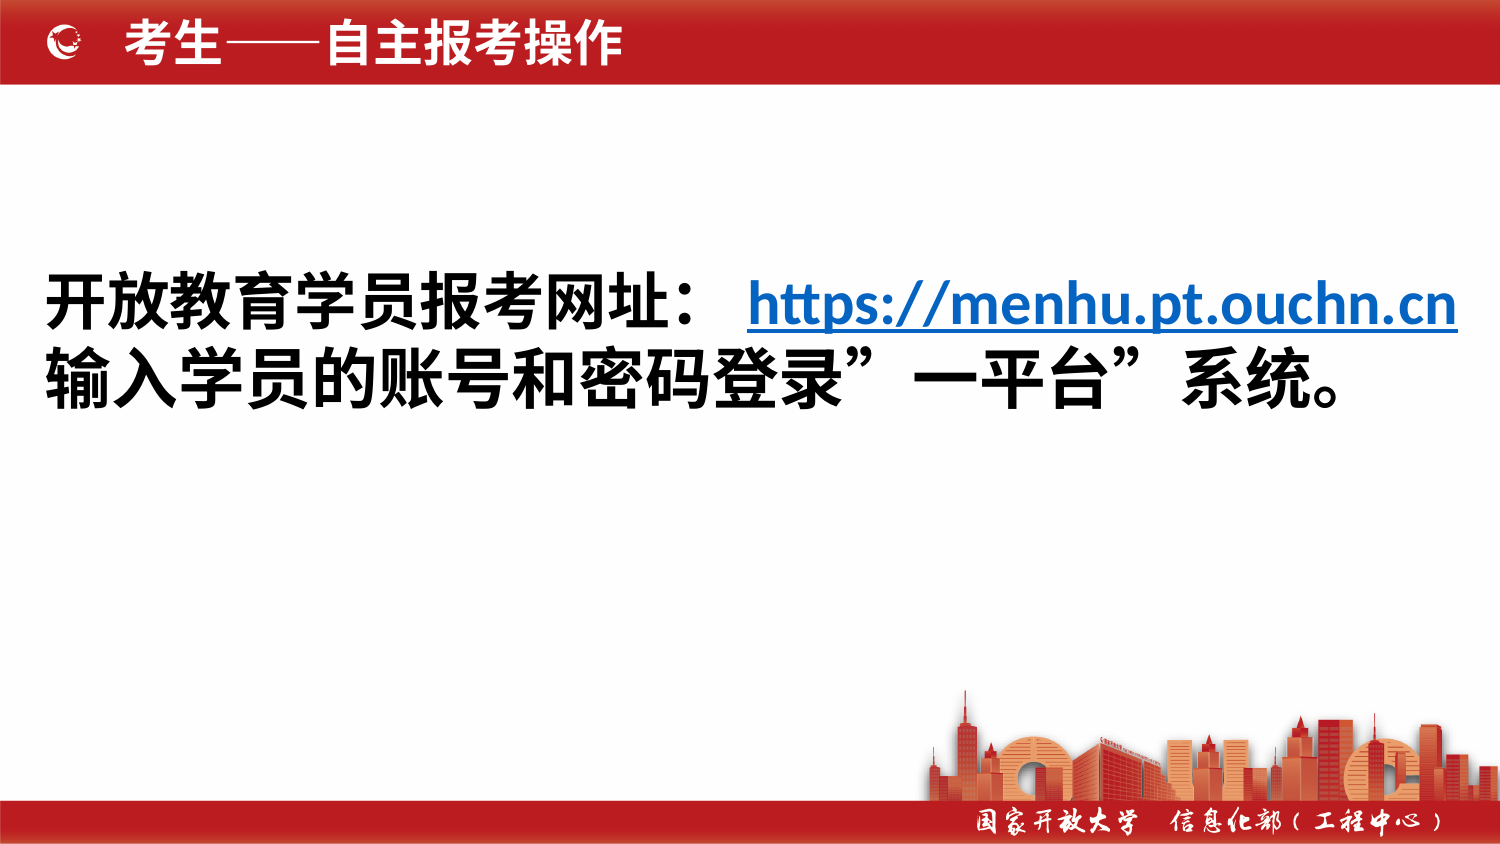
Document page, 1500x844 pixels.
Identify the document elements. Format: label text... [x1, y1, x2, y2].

picture [0, 0, 1500, 844]
text_box 开放教育学员报考网址：https://menhu.pt.ouchn.cn 输入学员的账号和密码登录”一平台”系统。 [30, 217, 1500, 425]
title 考生——自主报考操作 [108, 9, 1472, 81]
